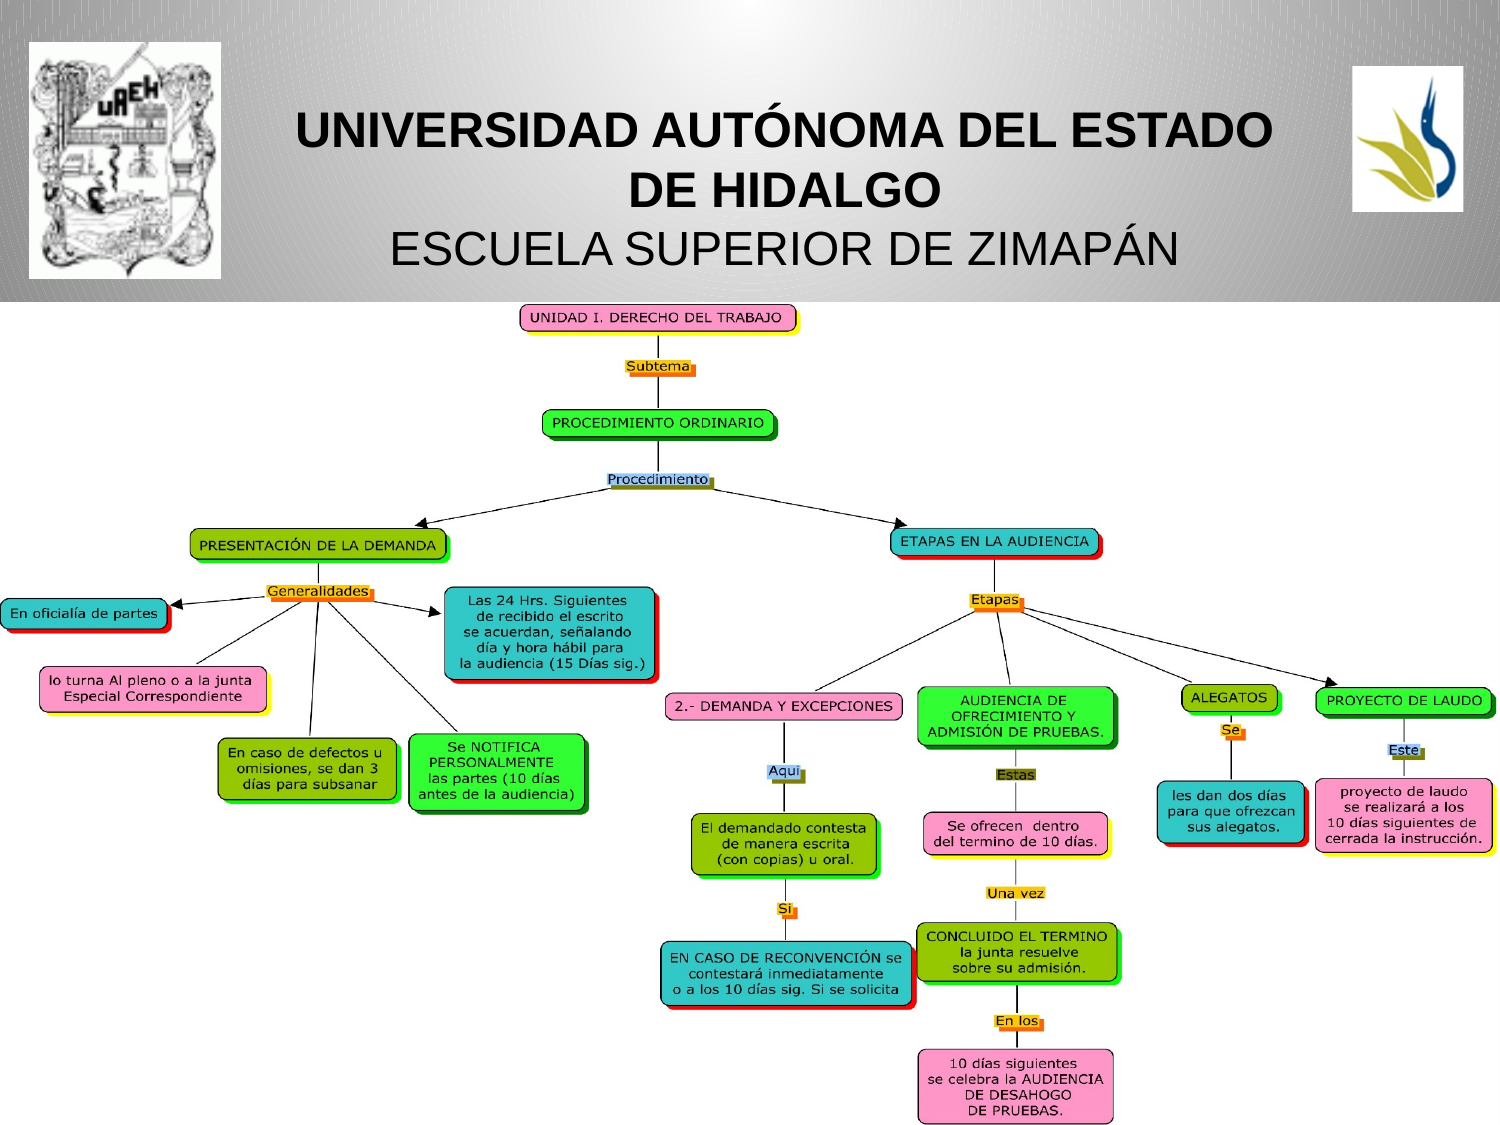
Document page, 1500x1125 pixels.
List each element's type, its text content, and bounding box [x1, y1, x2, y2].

picture [0, 302, 1500, 1125]
picture [1352, 66, 1464, 213]
text_box UNIVERSIDAD AUTÓNOMA DEL ESTADO DE HIDALGO ESCUELA SUPERIOR DE ZIMAPÁN [242, 90, 1329, 283]
picture [29, 42, 221, 280]
